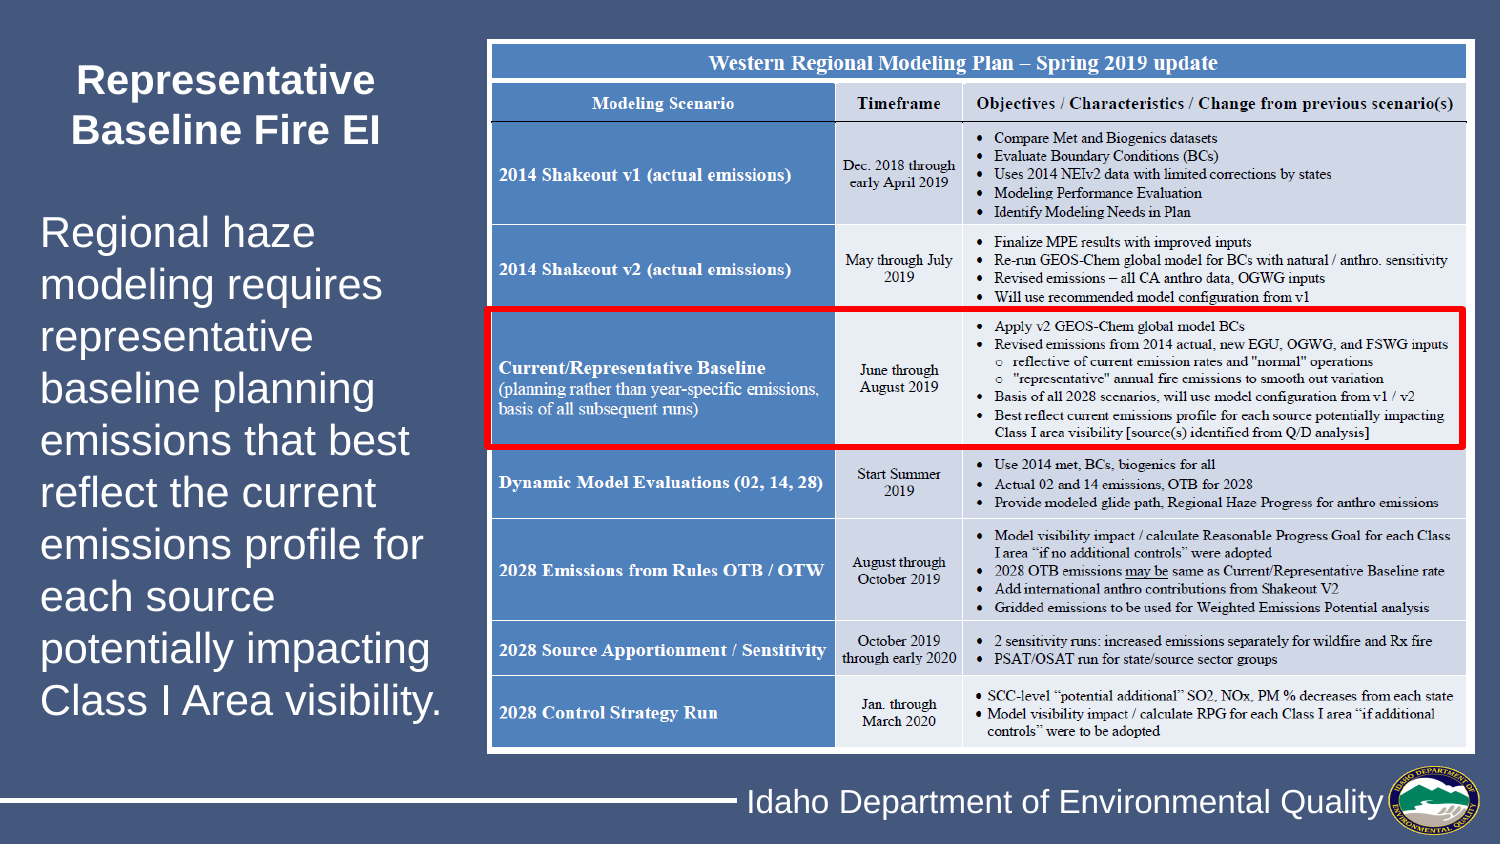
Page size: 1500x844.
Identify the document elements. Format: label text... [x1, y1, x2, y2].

title Representative Baseline Fire EI [21, 9, 431, 197]
picture [487, 39, 1476, 754]
list Regional haze modeling requires representative baseline planning emissions that best reflect the current emissions profile for each source potentially impacting Class I Area visibility. [24, 196, 459, 754]
picture [1387, 765, 1481, 836]
